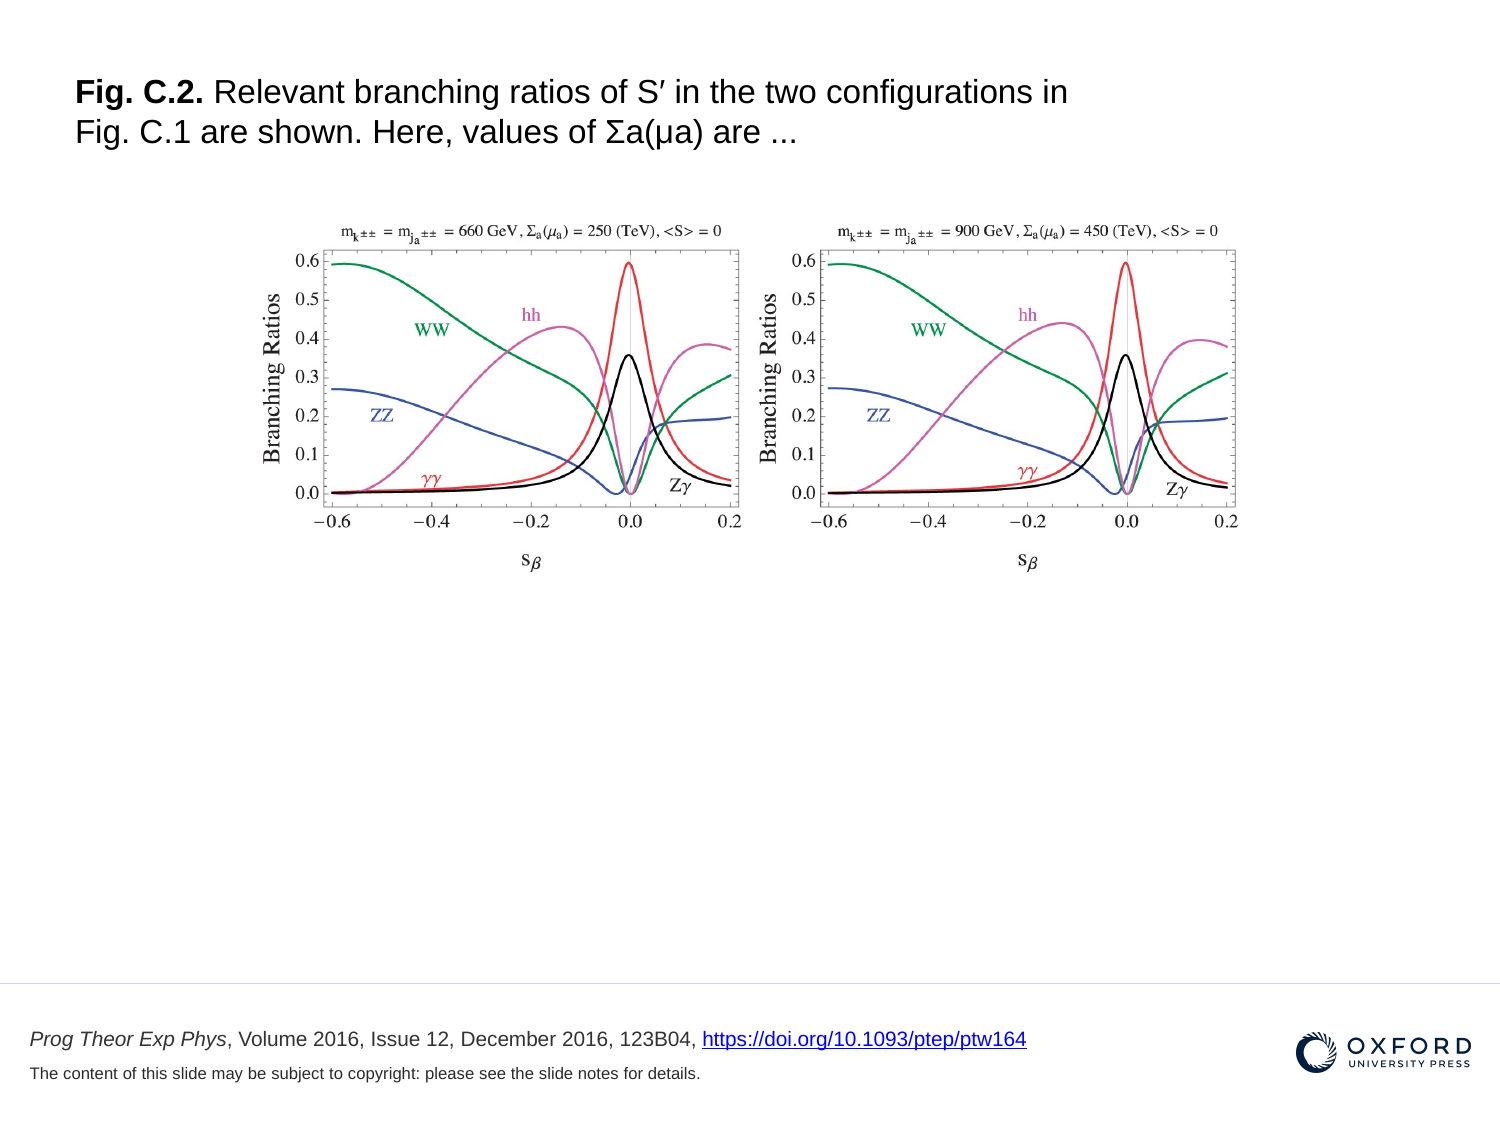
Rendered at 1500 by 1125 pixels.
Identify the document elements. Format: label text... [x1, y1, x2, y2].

picture [262, 224, 1238, 572]
picture [1296, 1032, 1471, 1073]
footer Prog Theor Exp Phys, Volume 2016, Issue 12, December 2016, 123B04, https://doi.org/10.1093/ptep/ptw164 The content of this slide may be subject to copyright: please see the slide notes for details. [0, 983, 1260, 1125]
title Fig. C.2. Relevant branching ratios of S′ in the two configurations in Fig. C.1 are shown. Here, values of Σa(μa) are ... [75, 69, 1078, 171]
